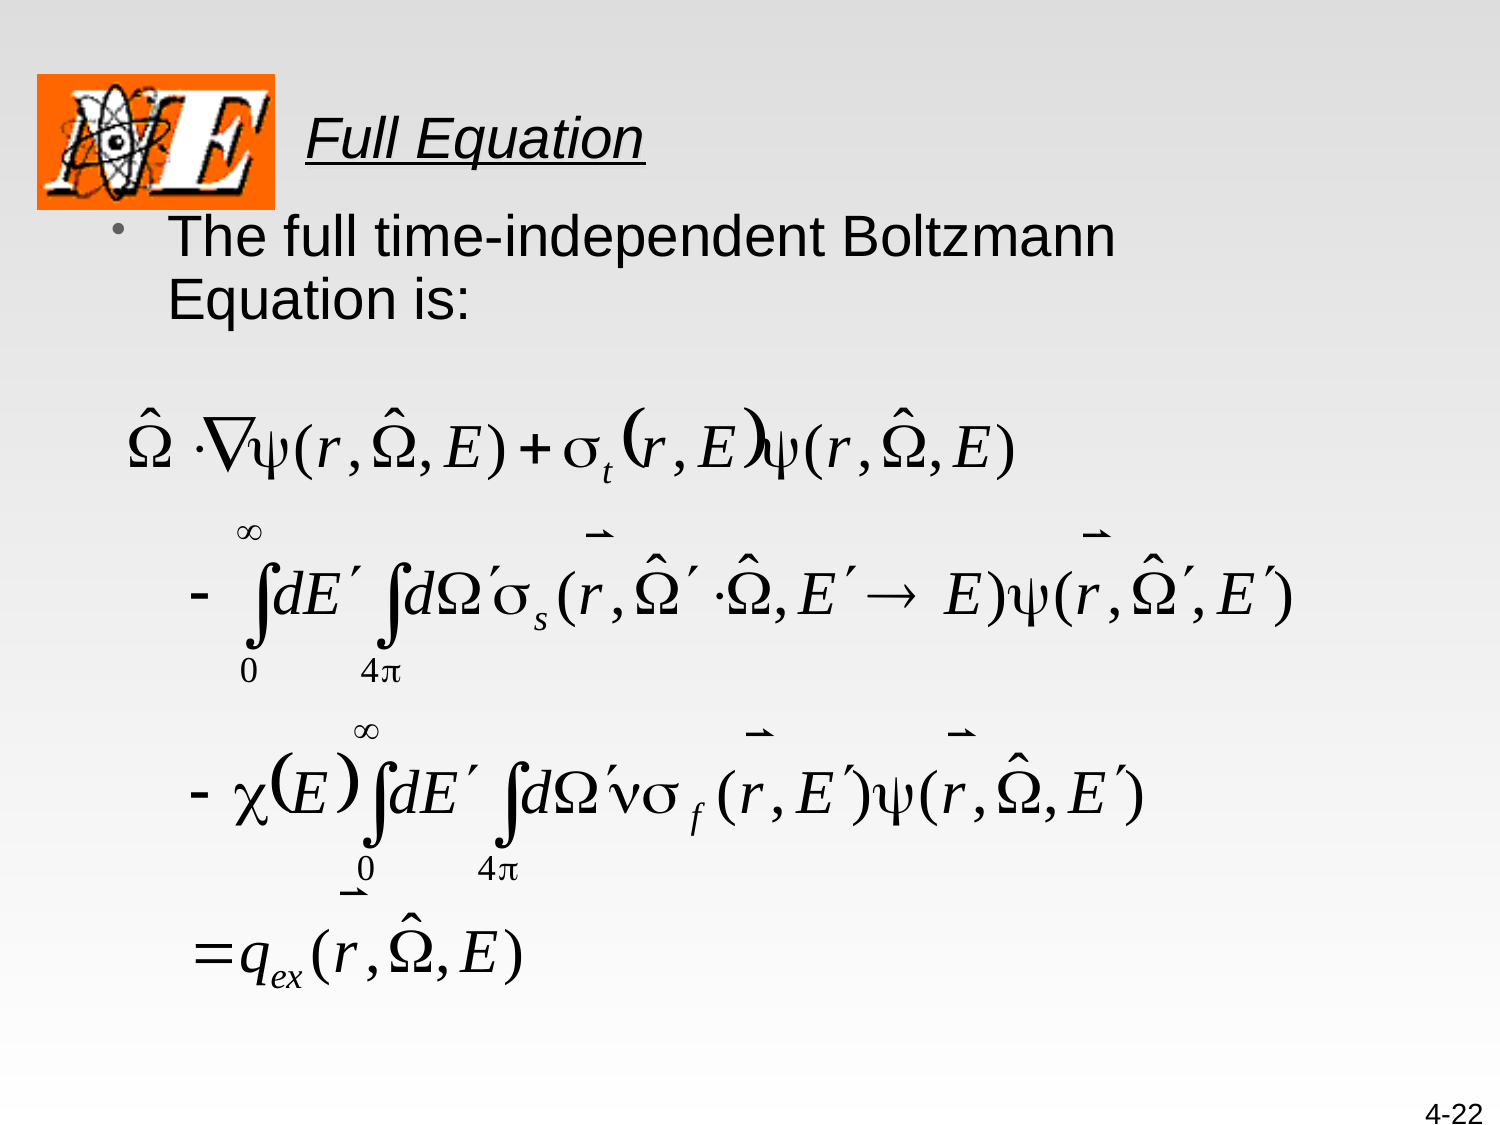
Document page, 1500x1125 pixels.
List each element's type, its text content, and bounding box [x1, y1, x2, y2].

picture [37, 74, 275, 210]
list The full time-independent Boltzmann Equation is: [95, 198, 1372, 253]
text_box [117, 396, 1305, 1000]
slide_number 4-22 [1185, 1087, 1499, 1125]
title Full Equation [289, 41, 1466, 230]
